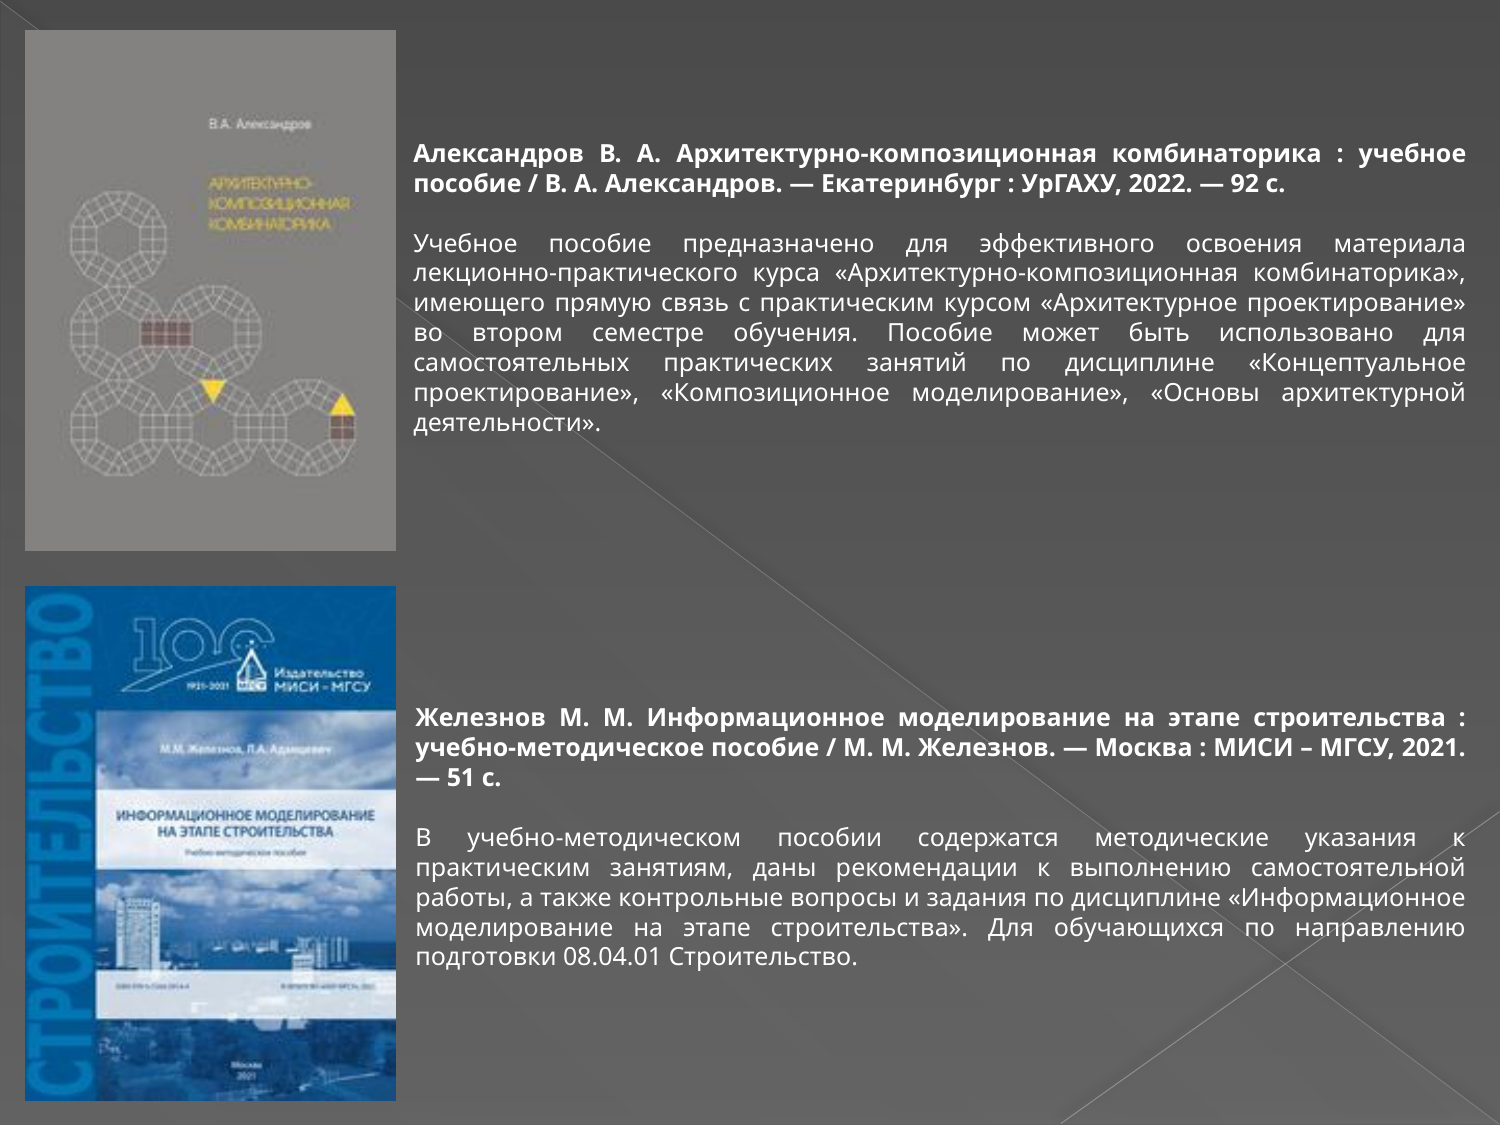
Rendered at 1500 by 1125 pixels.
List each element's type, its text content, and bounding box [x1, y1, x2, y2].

picture [25, 585, 396, 1101]
text_box Железнов М. М. Информационное моделирование на этапе строительства : учебно-методическое пособие / М. М. Железнов. — Москва : МИСИ – МГСУ, 2021. — 51 с. В учебно-методическом пособии содержатся методические указания к практическим занятиям, даны рекомендации к выполнению самостоятельной работы, а также контрольные вопросы и задания по дисциплине «Информационное моделирование на этапе строительства». Для обучающихся по направлению подготовки 08.04.01 Строительство. [401, 694, 1483, 979]
picture [24, 30, 396, 551]
text_box Александров В. А. Архитектурно-композиционная комбинаторика : учебное пособие / В. А. Александров. — Екатеринбург : УрГАХУ, 2022. — 92 с. Учебное пособие предназначено для эффективного освоения материала лекционно-практического курса «Архитектурно-композиционная комбинаторика», имеющего прямую связь с практическим курсом «Архитектурное проектирование» во втором семестре обучения. Пособие может быть использовано для самостоятельных практических занятий по дисциплине «Концептуальное проектирование», «Композиционное моделирование», «Основы архитектурной деятельности». [401, 129, 1483, 444]
